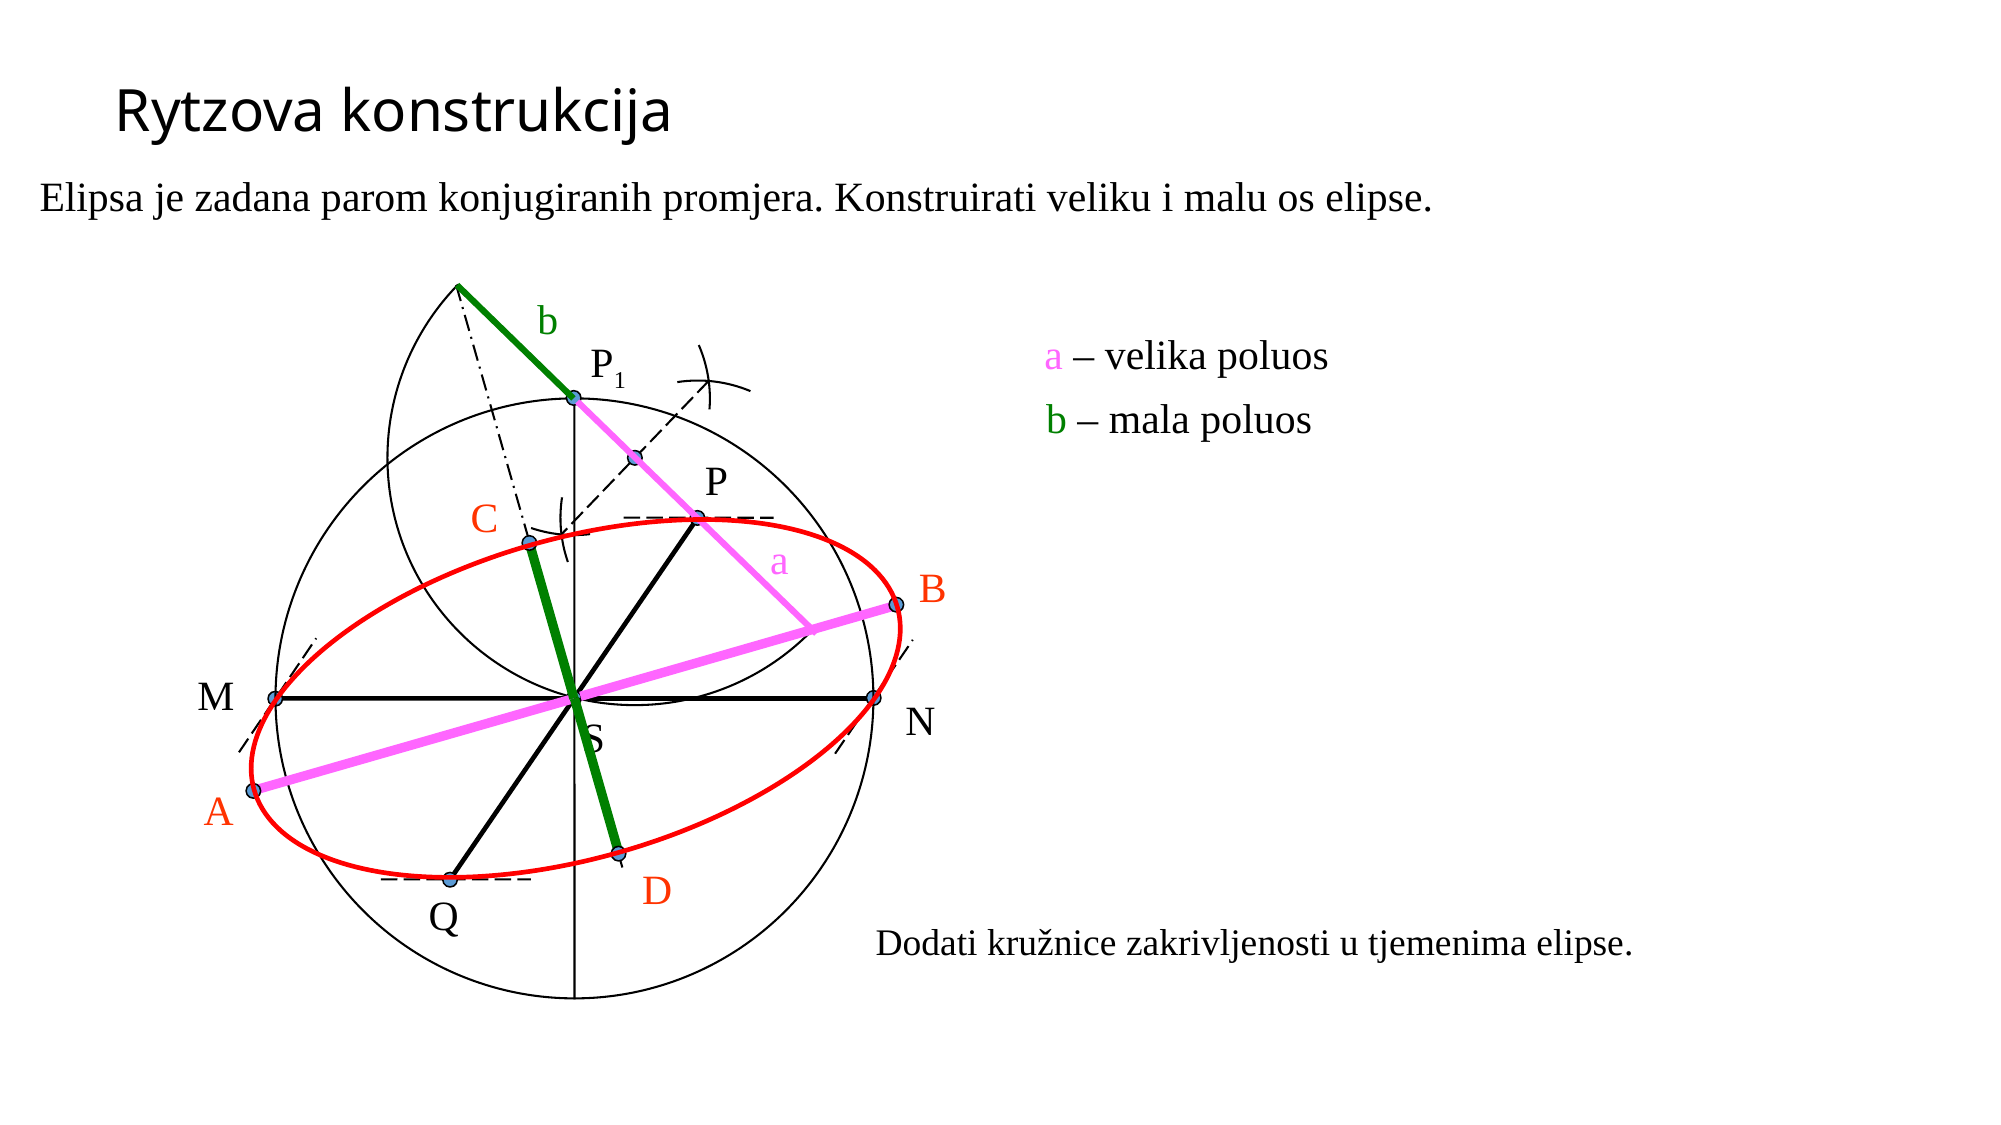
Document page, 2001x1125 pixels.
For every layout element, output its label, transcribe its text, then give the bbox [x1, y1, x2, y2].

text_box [577, 401, 817, 634]
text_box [253, 285, 901, 872]
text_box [455, 482, 537, 551]
title Rytzova konstrukcija [99, 62, 700, 162]
text_box [380, 872, 526, 878]
text_box Dodati kružnice zakrivljenosti u tjemenima elipse. [860, 910, 1958, 971]
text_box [889, 553, 960, 619]
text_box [611, 846, 694, 921]
text_box N [901, 685, 991, 751]
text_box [456, 285, 576, 399]
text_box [189, 776, 261, 842]
text_box M [182, 660, 253, 726]
text_box Elipsa je zadana parom konjugiranih promjera. Konstruirati veliku i malu os elipse. [24, 162, 1463, 228]
text_box a – velika poluos [1029, 320, 1391, 386]
text_box b – mala poluos [1031, 384, 1347, 450]
text_box [330, 872, 819, 999]
